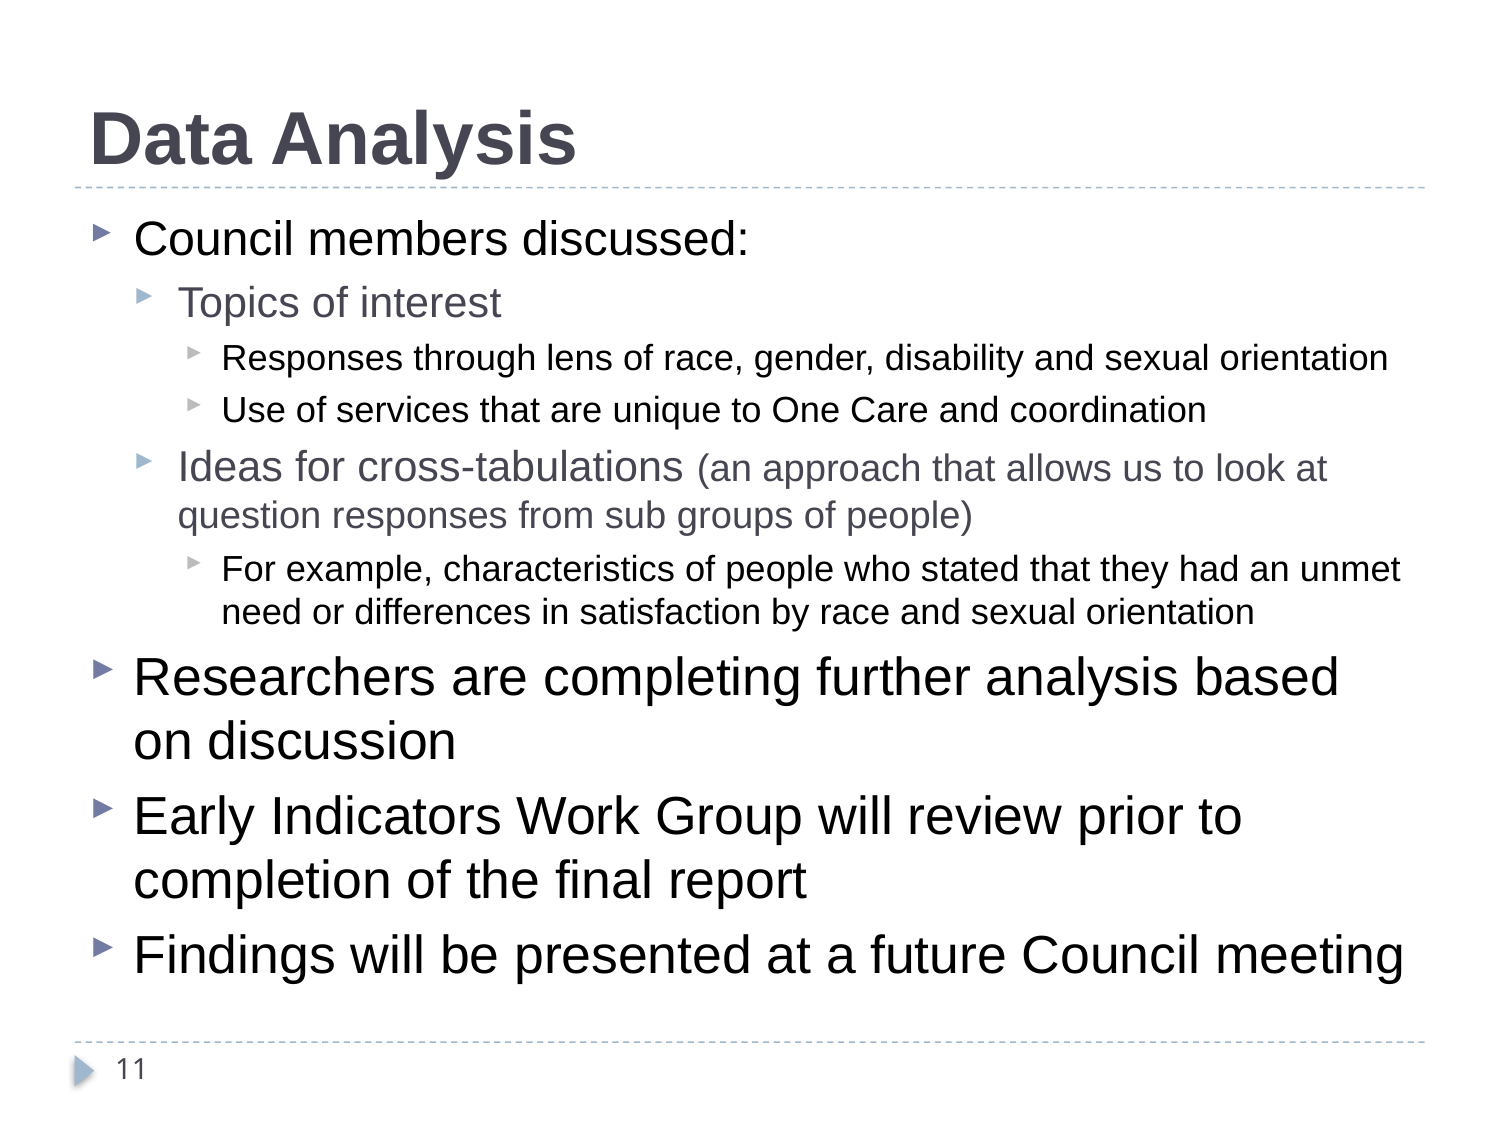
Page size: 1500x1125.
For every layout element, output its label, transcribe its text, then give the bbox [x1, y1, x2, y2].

title Data Analysis [75, 24, 1425, 188]
list Council members discussed: Topics of interest Responses through lens of race, gender, disability and sexual orientation Use of services that are unique to One Care and coordination Ideas for cross-tabulations (an approach that allows us to look at question responses from sub groups of people) For example, characteristics of people who stated that they had an unmet need or differences in satisfaction by race and sexual orientation Researchers are completing further analysis based on discussion Early Indicators Work Group will review prior to completion of the final report Findings will be presented at a future Council meeting [75, 200, 1425, 1010]
slide_number 11 [100, 1042, 426, 1103]
